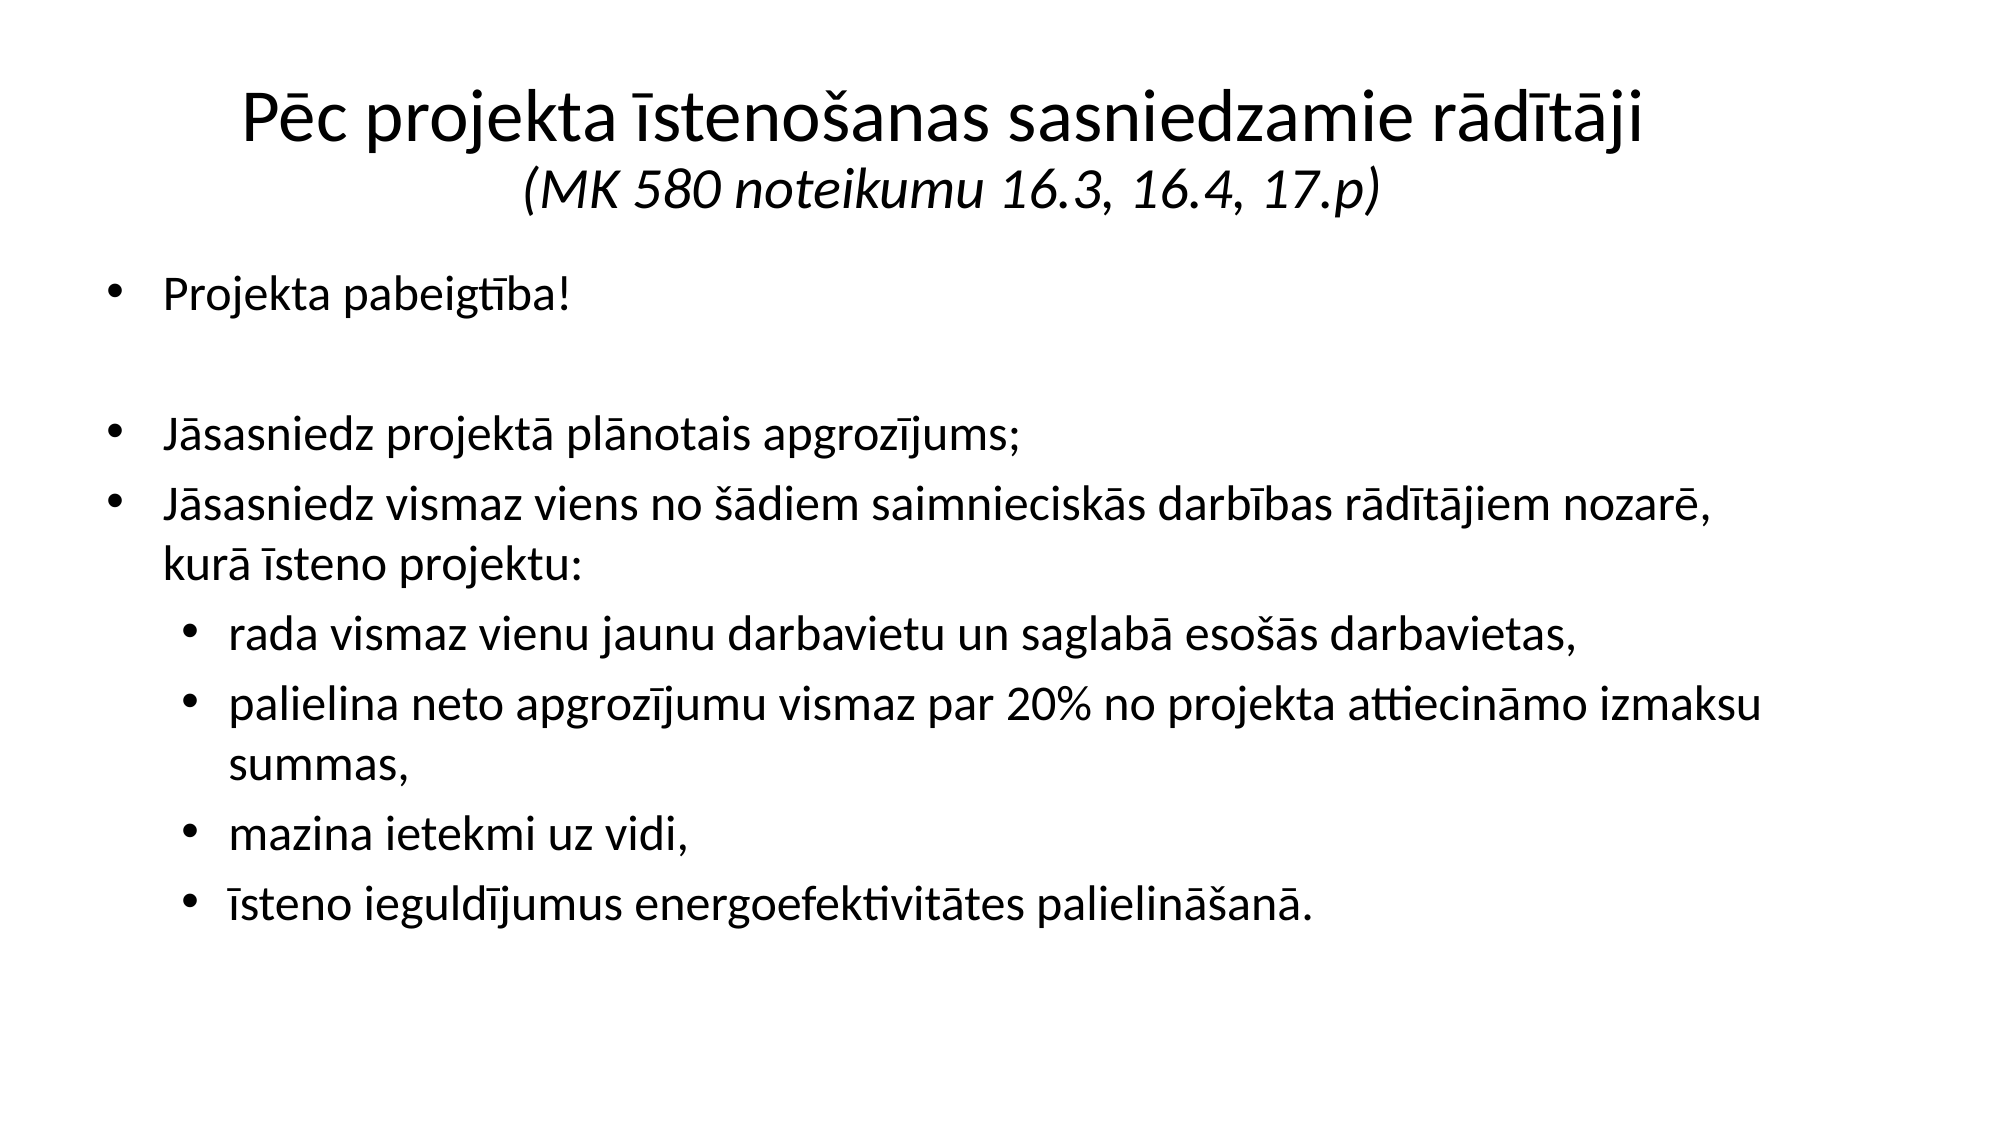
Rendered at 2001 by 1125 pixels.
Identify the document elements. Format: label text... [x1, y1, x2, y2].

title Pēc projekta īstenošanas sasniedzamie rādītāji (MK 580 noteikumu 16.3, 16.4, 17.p) [179, 70, 1725, 228]
list Projekta pabeigtība! Jāsasniedz projektā plānotais apgrozījums; Jāsasniedz vismaz viens no šādiem saimnieciskās darbības rādītājiem nozarē, kurā īsteno projektu: rada vismaz vienu jaunu darbavietu un saglabā esošās darbavietas, palielina neto apgrozījumu vismaz par 20% no projekta attiecināmo izmaksu summas, mazina ietekmi uz vidi, īsteno ieguldījumus energoefektivitātes palielināšanā. [91, 253, 1826, 974]
